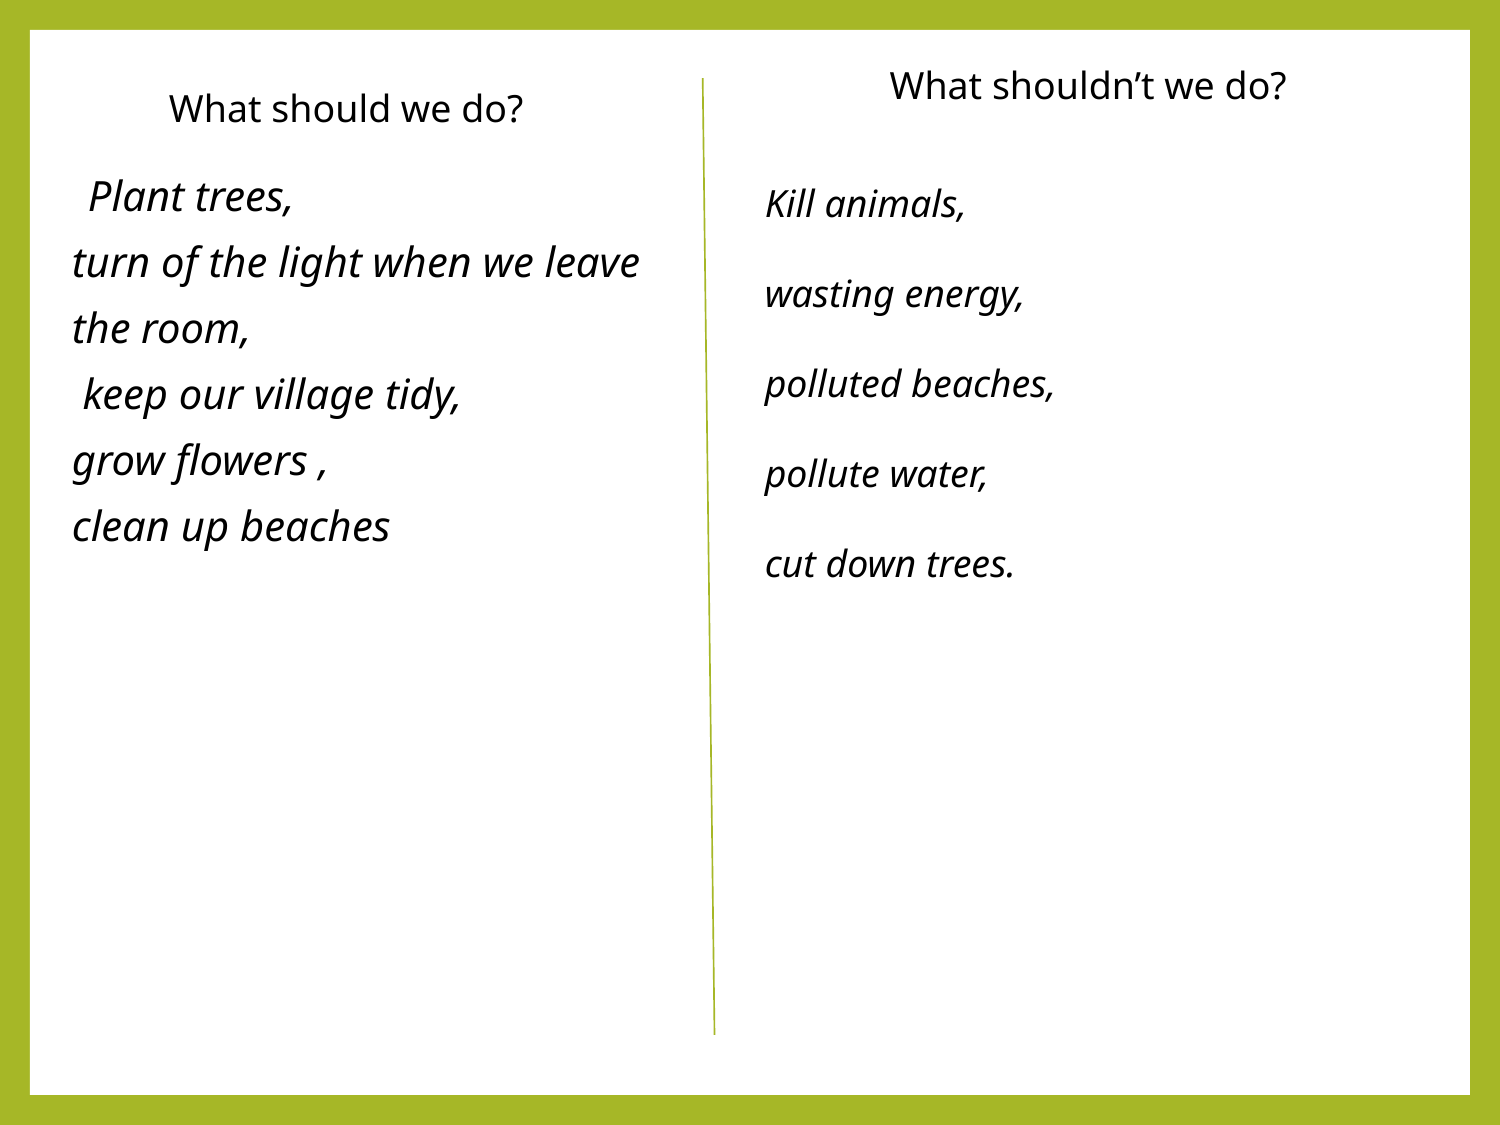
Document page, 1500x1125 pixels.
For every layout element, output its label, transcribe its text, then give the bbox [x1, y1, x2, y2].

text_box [702, 77, 715, 1036]
text_box What should we do? [154, 78, 539, 138]
text_box What shouldn’t we do? [806, 54, 1303, 115]
text_box Kill animals, wasting energy, polluted beaches, pollute water, cut down trees. [749, 172, 1500, 593]
list Plant trees, turn of the light when we leave the room, keep our village tidy, grow flowers , clean up beaches [51, 168, 696, 793]
